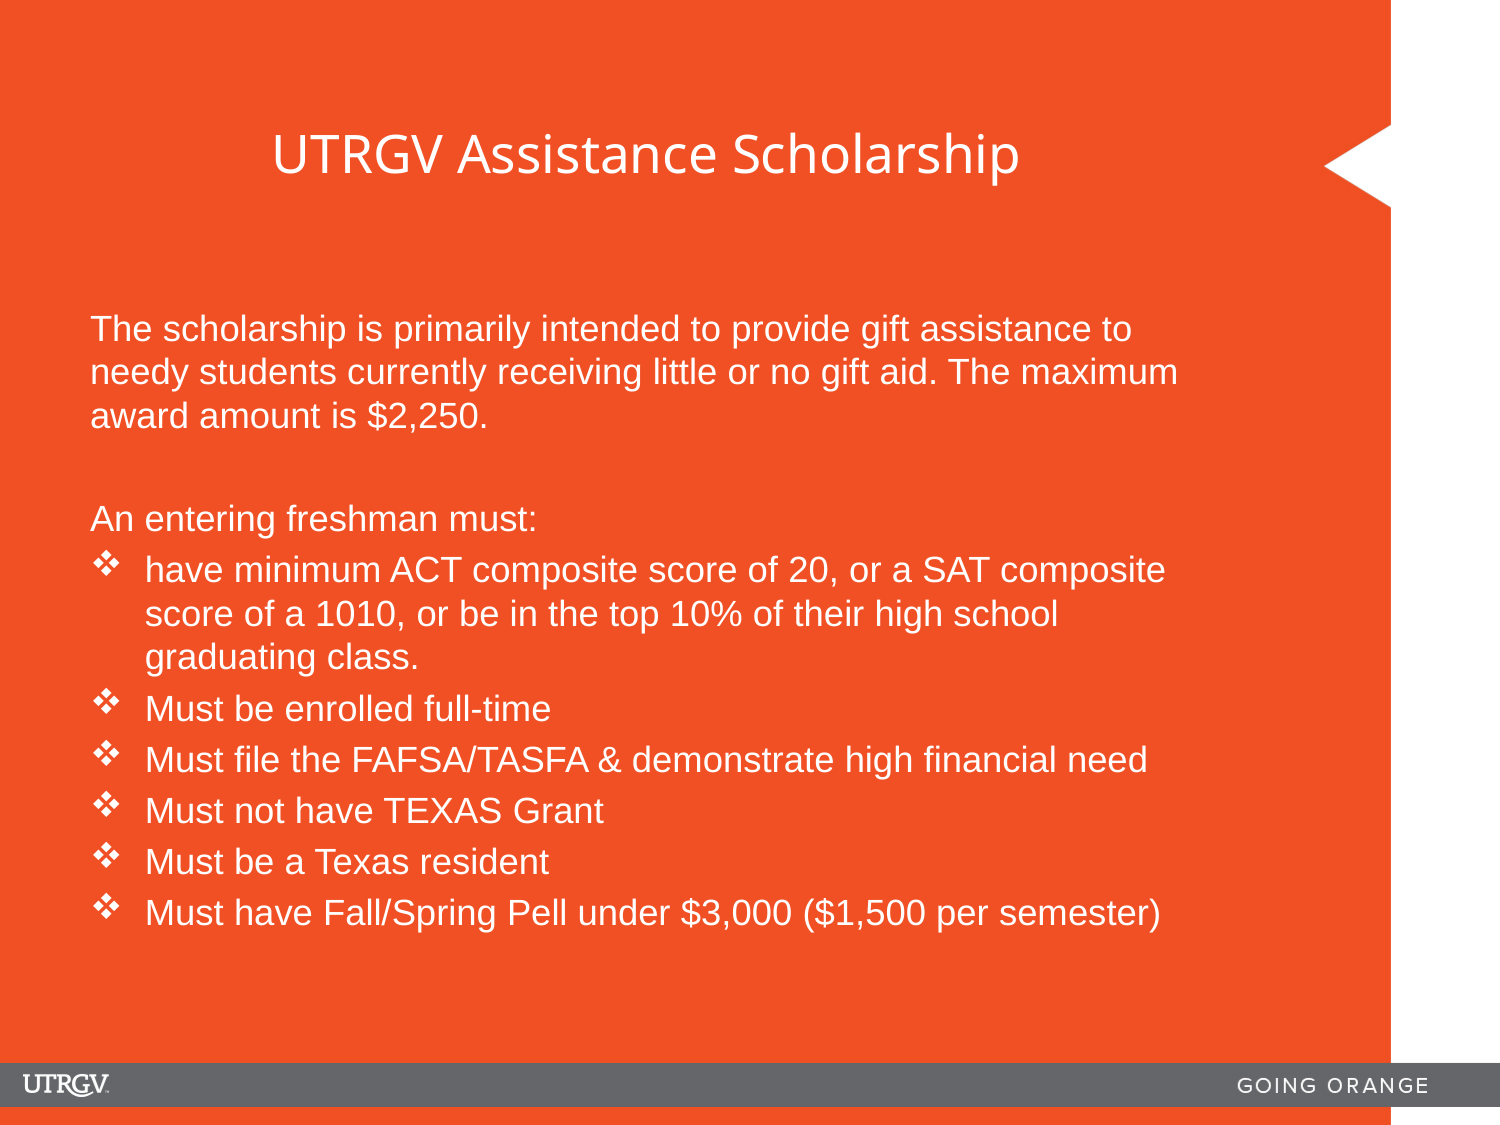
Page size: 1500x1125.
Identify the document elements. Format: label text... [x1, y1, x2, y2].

picture [0, 0, 1500, 1125]
title UTRGV Assistance Scholarship [57, 42, 1236, 193]
list The scholarship is primarily intended to provide gift assistance to needy students currently receiving little or no gift aid. The maximum award amount is $2,250. An entering freshman must: have minimum ACT composite score of 20, or a SAT composite score of a 1010, or be in the top 10% of their high school graduating class. Must be enrolled full-time Must file the FAFSA/TASFA & demonstrate high financial need Must not have TEXAS Grant Must be a Texas resident Must have Fall/Spring Pell under $3,000 ($1,500 per semester) [75, 297, 1254, 947]
